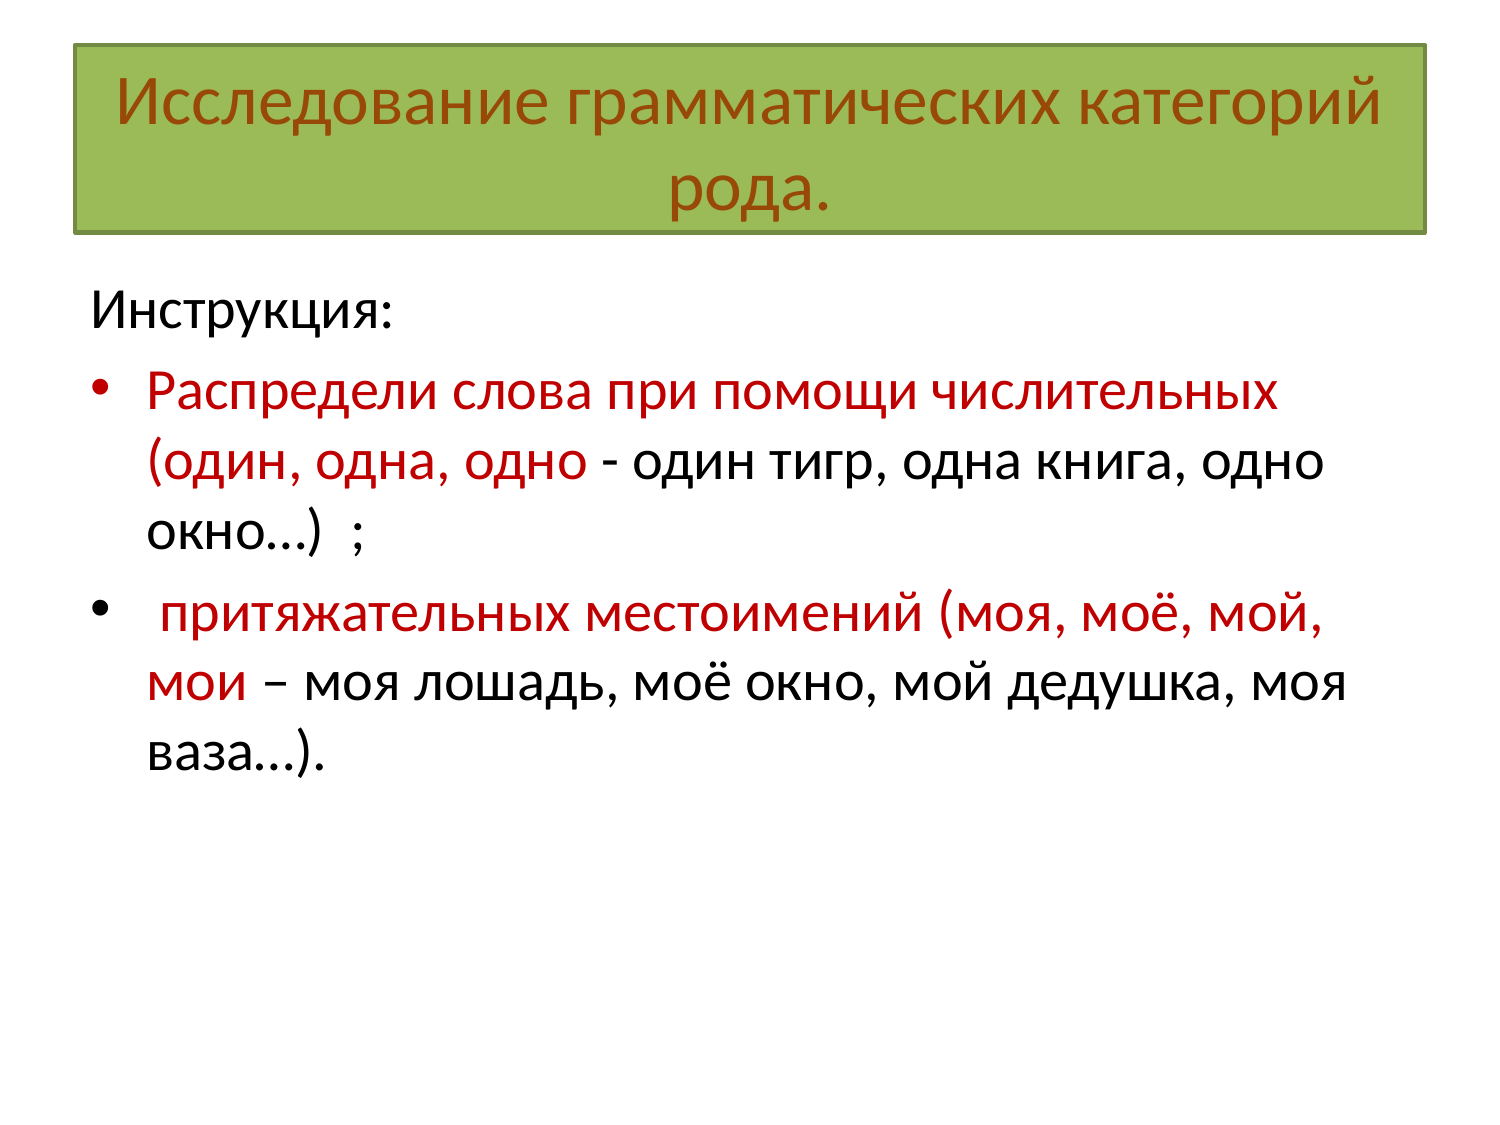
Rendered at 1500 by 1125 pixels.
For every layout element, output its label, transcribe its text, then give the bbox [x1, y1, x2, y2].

title Исследование грамматических категорий рода. [73, 43, 1427, 235]
list Инструкция: Распредели слова при помощи числительных (один, одна, одно - один тигр, одна книга, одно окно…) ; притяжательных местоимений (моя, моё, мой, мои – моя лошадь, моё окно, мой дедушка, моя ваза…). [75, 262, 1425, 1005]
